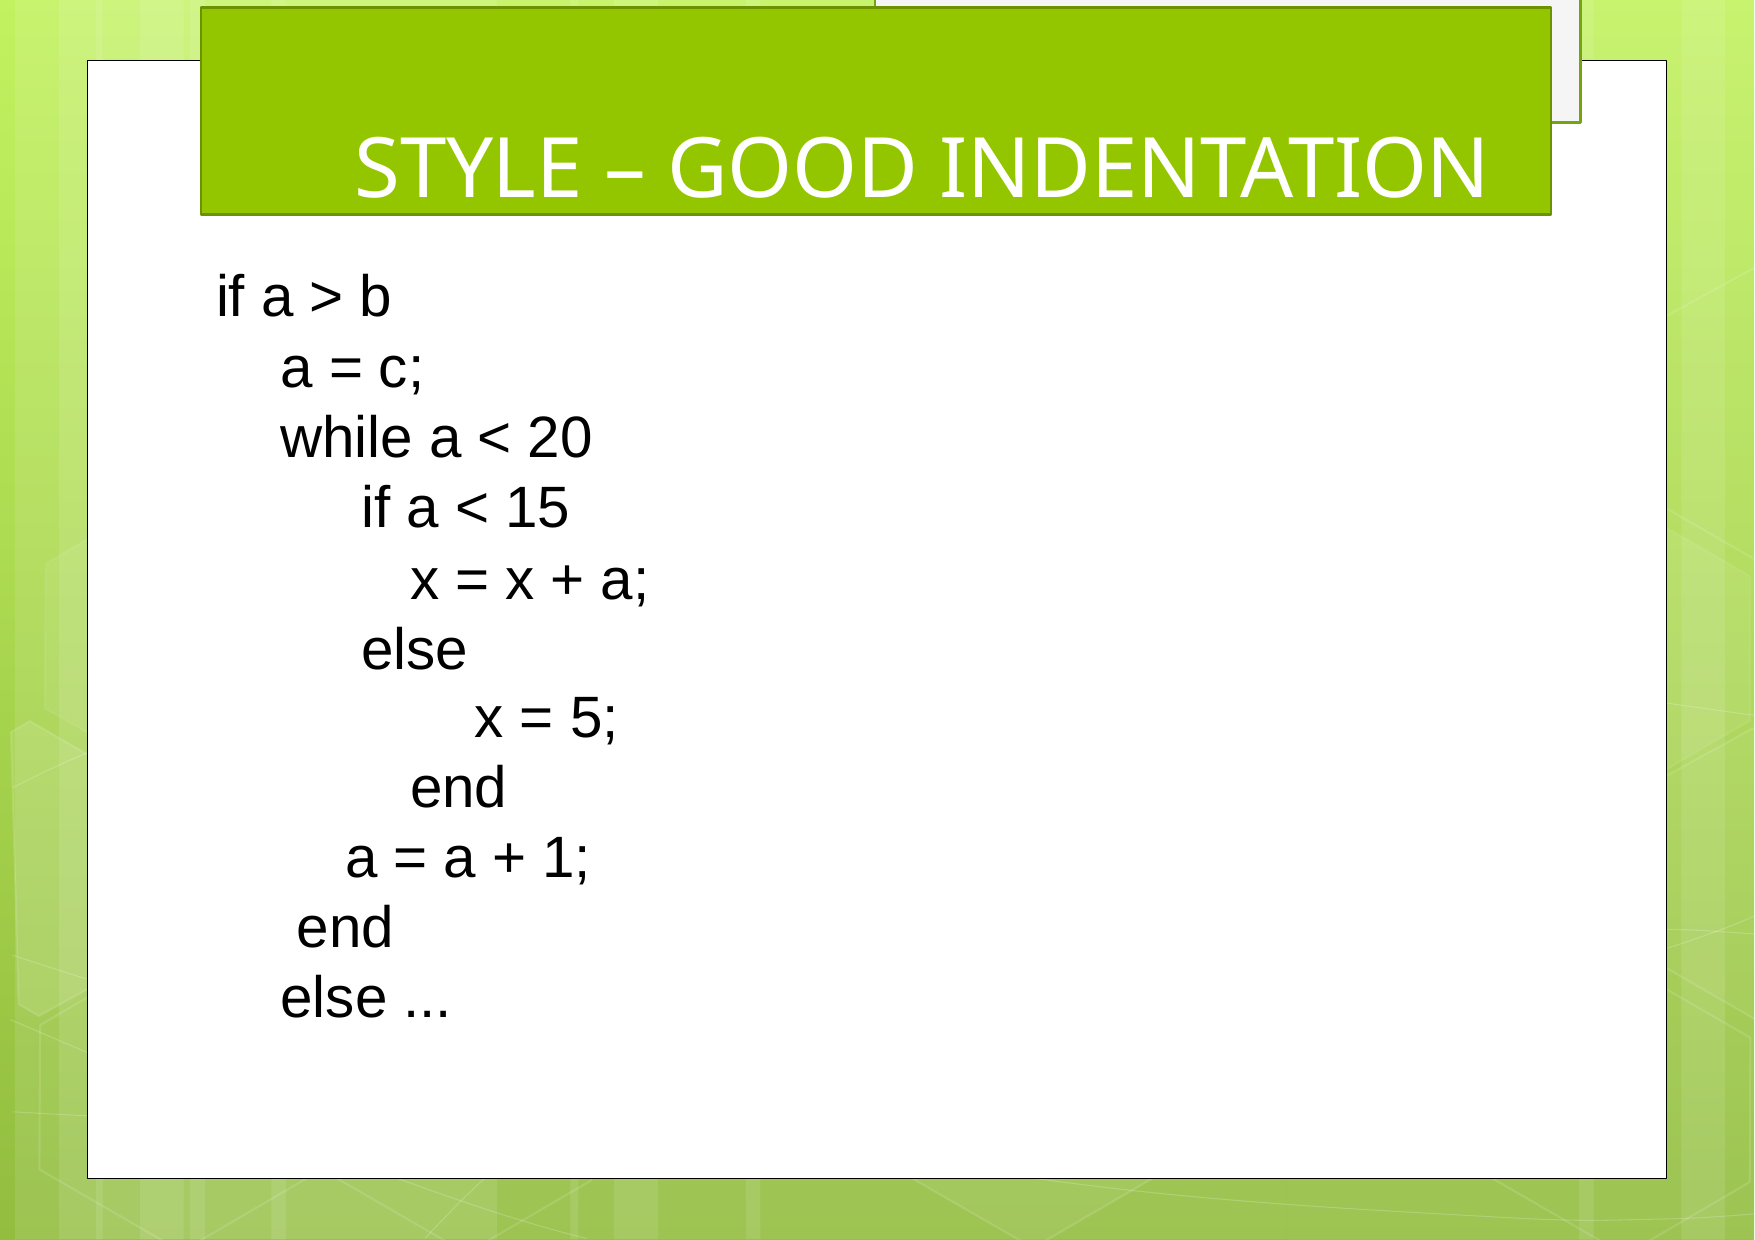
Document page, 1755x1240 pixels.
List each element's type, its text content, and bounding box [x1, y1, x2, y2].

title STYLE – GOOD INDENTATION [200, 6, 1552, 216]
text_box if a > b a = c; while a < 20 if a < 15 x = x + a; else x = 5; end a = a + 1; end else ... [213, 256, 652, 1030]
